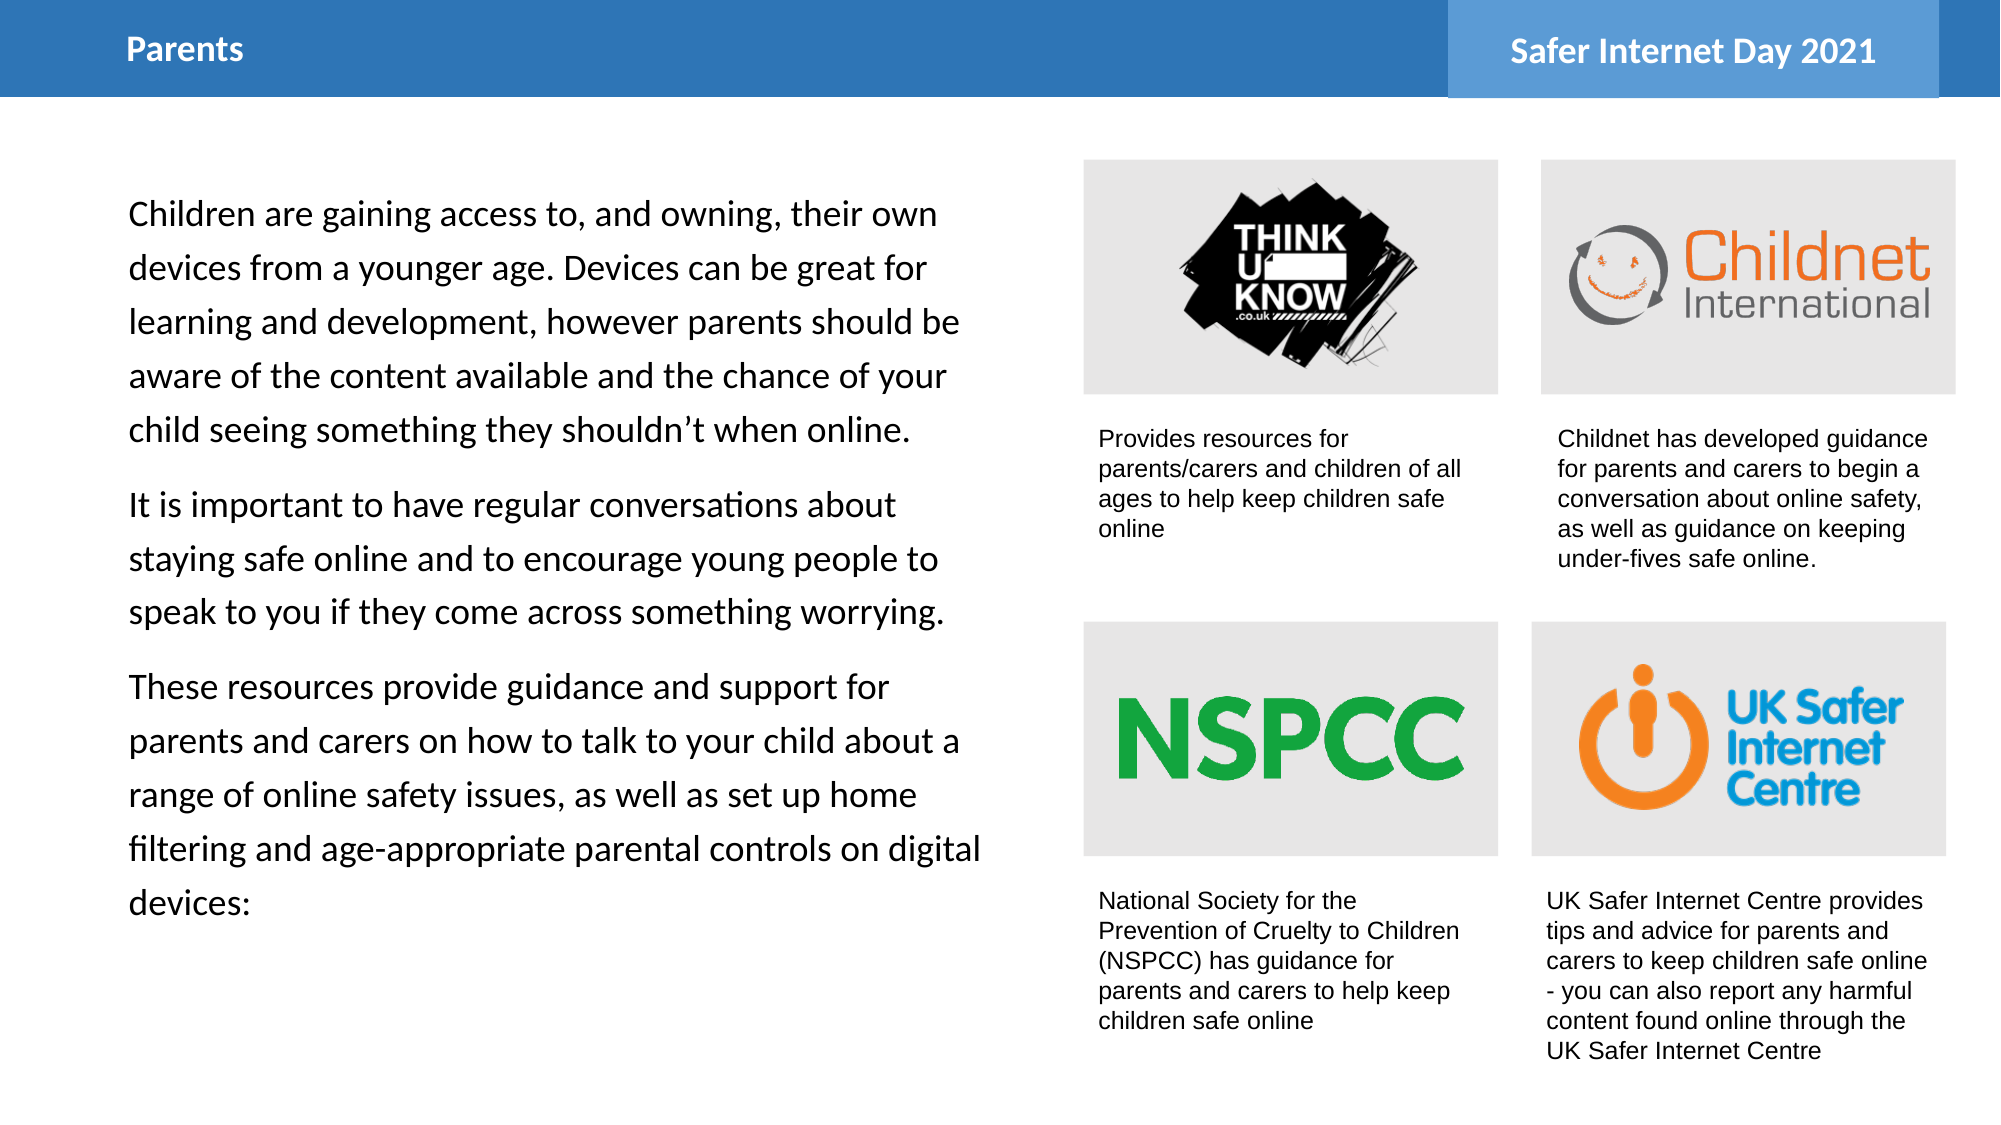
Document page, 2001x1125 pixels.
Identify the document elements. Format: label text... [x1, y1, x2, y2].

picture [1569, 225, 1930, 325]
text_box [1083, 159, 1499, 395]
picture [1579, 664, 1904, 810]
text_box National Society for the Prevention of Cruelty to Children (NSPCC) has guidance for parents and carers to help keep children safe online [1083, 877, 1499, 1072]
text_box Provides resources for parents/carers and children of all ages to help keep children safe online [1083, 415, 1499, 550]
text_box [1540, 159, 1957, 395]
text_box [1531, 621, 1947, 857]
text_box Childnet has developed guidance for parents and carers to begin a conversation about online safety, as well as guidance on keeping under-fives safe online. [1542, 415, 1947, 580]
list Children are gaining access to, and owning, their own devices from a younger age. Devices can be great for learning and development, however parents should be aware of the content available and the chance of your child seeing something they shouldn’t when online. It is important to have regular conversations about staying safe online and to encourage young people to speak to you if they come across something worrying. These resources provide guidance and support for parents and carers on how to talk to your child about a range of online safety issues, as well as set up home filtering and age-appropriate parental controls on digital devices: [113, 172, 1025, 1021]
text_box Parents [111, 16, 750, 77]
text_box [1083, 621, 1499, 857]
text_box UK Safer Internet Centre provides tips and advice for parents and carers to keep children safe online - you can also report any harmful content found online through the UK Safer Internet Centre [1531, 877, 1947, 1072]
picture [1179, 178, 1420, 369]
picture [1118, 695, 1465, 781]
